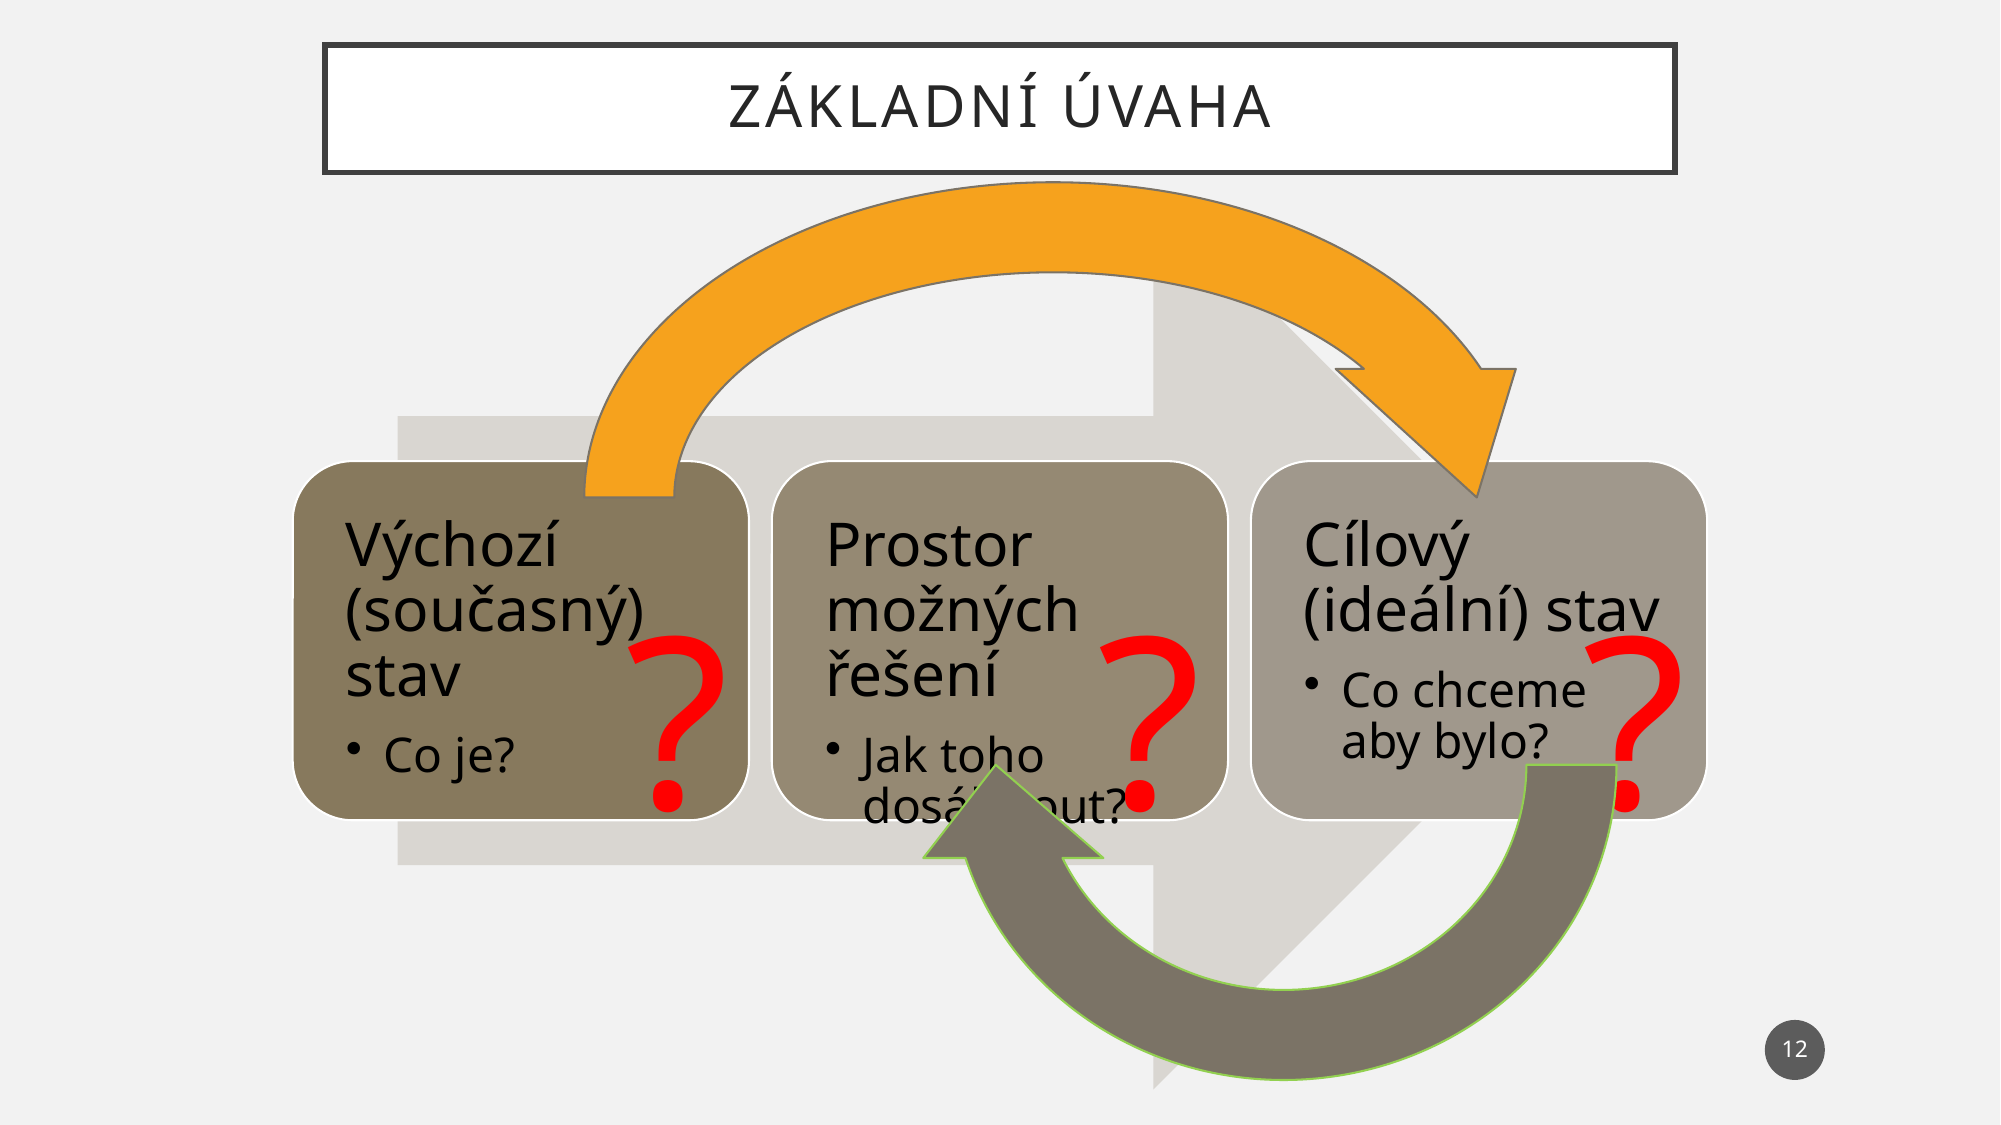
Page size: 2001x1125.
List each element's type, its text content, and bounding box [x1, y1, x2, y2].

title Základní úvaha [322, 42, 1678, 175]
slide_number 12 [1764, 1019, 1825, 1080]
text_box [937, 181, 1169, 191]
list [291, 191, 1709, 1090]
